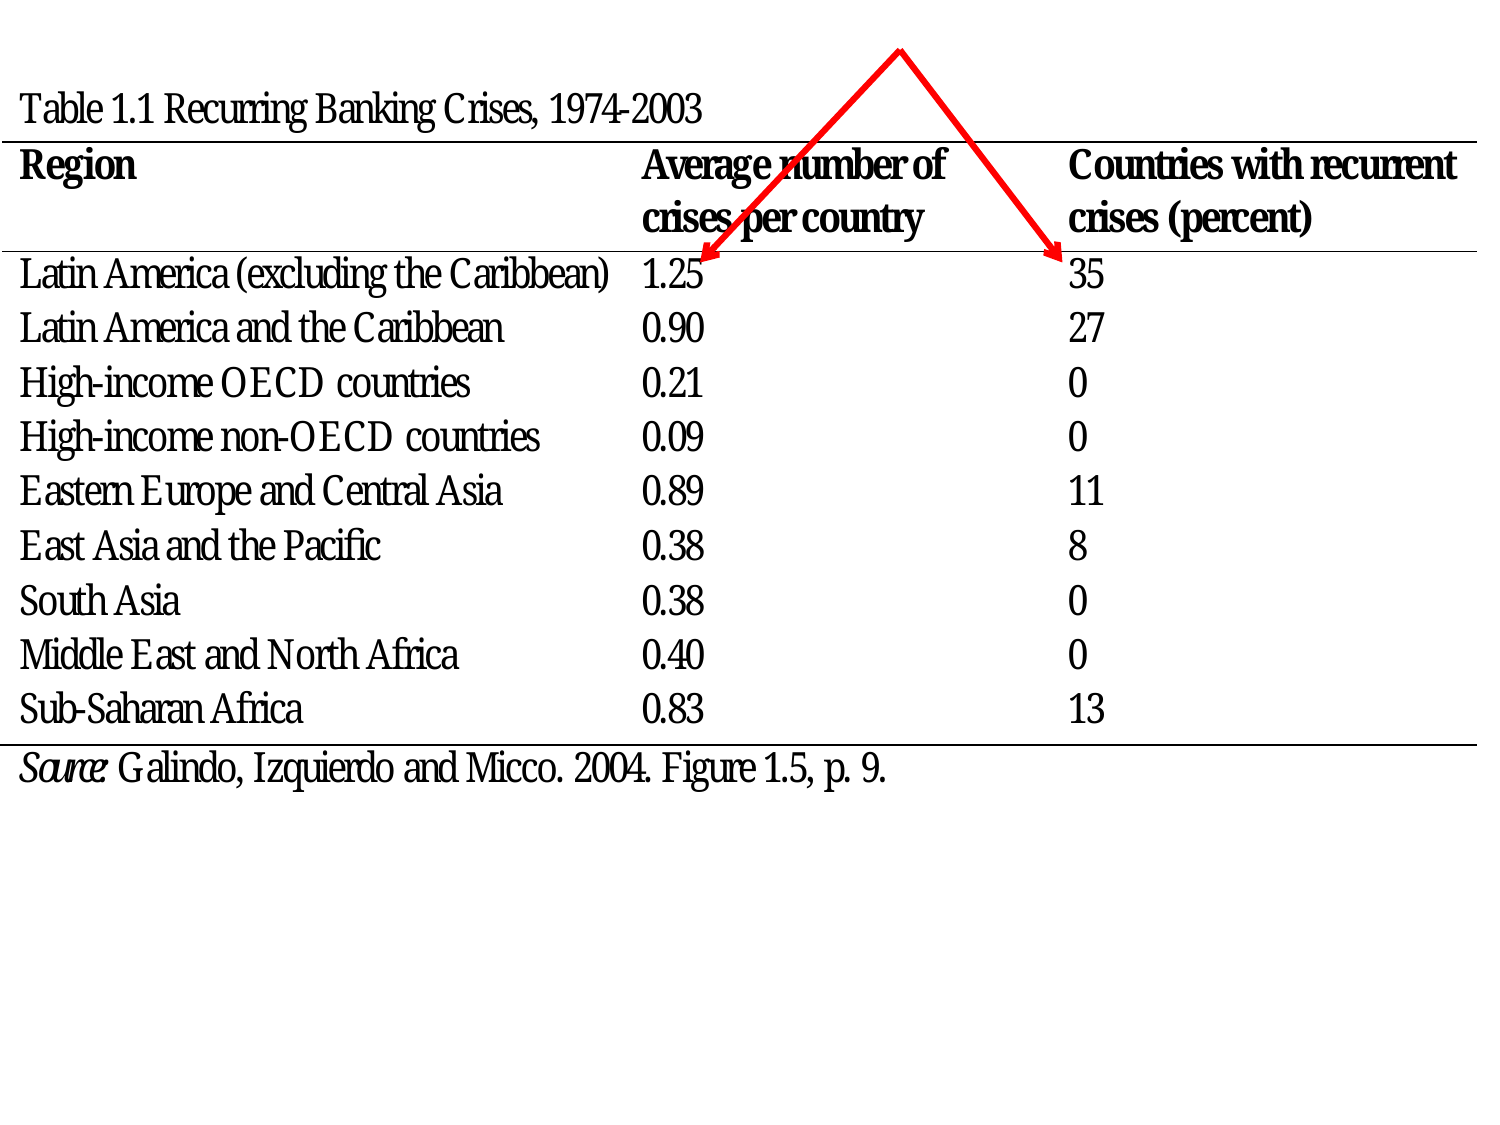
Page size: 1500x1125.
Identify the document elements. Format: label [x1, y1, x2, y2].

picture [0, 87, 1500, 801]
text_box [693, 56, 907, 257]
text_box [910, 74, 1088, 238]
